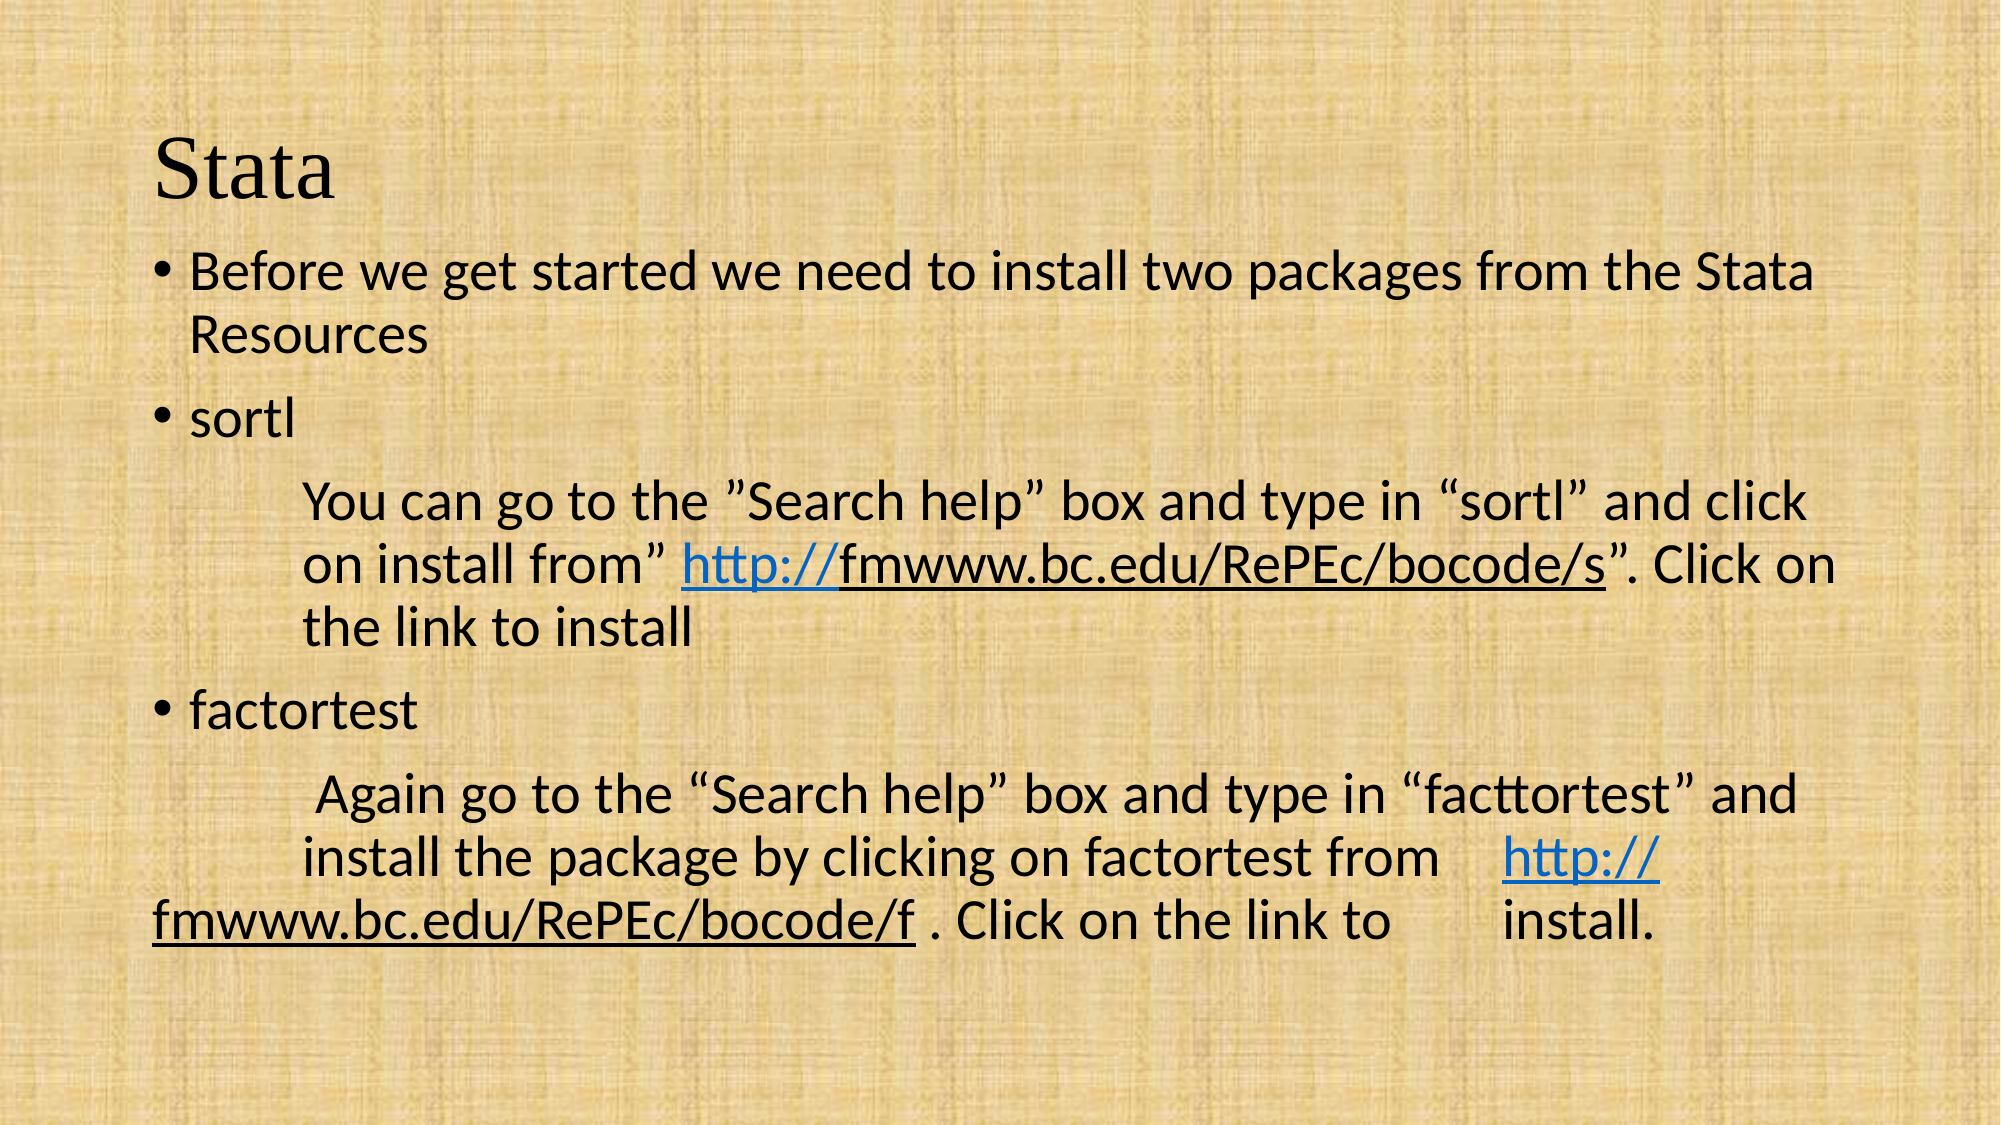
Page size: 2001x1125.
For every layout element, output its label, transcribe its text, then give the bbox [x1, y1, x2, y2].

list Before we get started we need to install two packages from the Stata Resources sortl You can go to the ”Search help” box and type in “sortl” and click on install from” http://fmwww.bc.edu/RePEc/bocode/s”. Click on the link to install factortest Again go to the “Search help” box and type in “facttortest” and install the package by clicking on factortest from http://fmwww.bc.edu/RePEc/bocode/f . Click on the link to install. [137, 232, 1863, 1014]
picture [0, 0, 2001, 1125]
title Stata [137, 59, 1863, 232]
